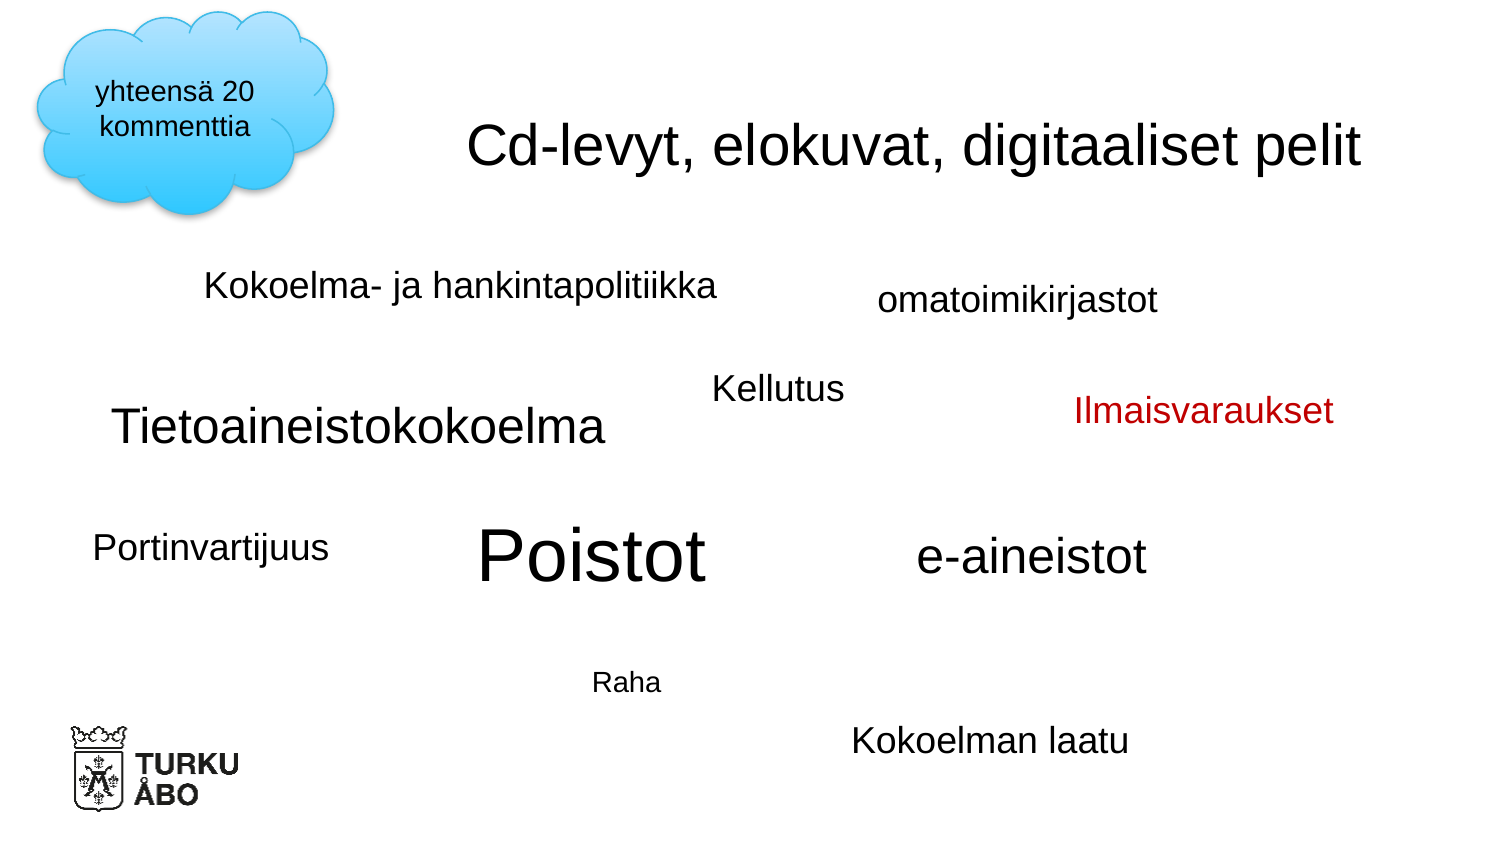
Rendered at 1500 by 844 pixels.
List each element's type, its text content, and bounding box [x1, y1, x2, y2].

text_box omatoimikirjastot [862, 267, 1174, 327]
text_box yhteensä 20 kommenttia [36, 11, 335, 215]
text_box Poistot [461, 498, 721, 604]
text_box Cd-levyt, elokuvat, digitaaliset pelit [451, 99, 1378, 185]
text_box Portinvartijuus [77, 515, 345, 576]
text_box Ilmaisvaraukset [1058, 378, 1383, 439]
text_box Tietoaineistokokoelma [95, 386, 632, 462]
text_box Kokoelman laatu [836, 708, 1145, 769]
text_box Kokoelma- ja hankintapolitiikka [189, 253, 732, 313]
text_box e-aineistot [901, 515, 1162, 591]
text_box Raha [577, 647, 688, 708]
picture [70, 725, 239, 813]
text_box Kellutus [696, 356, 860, 416]
